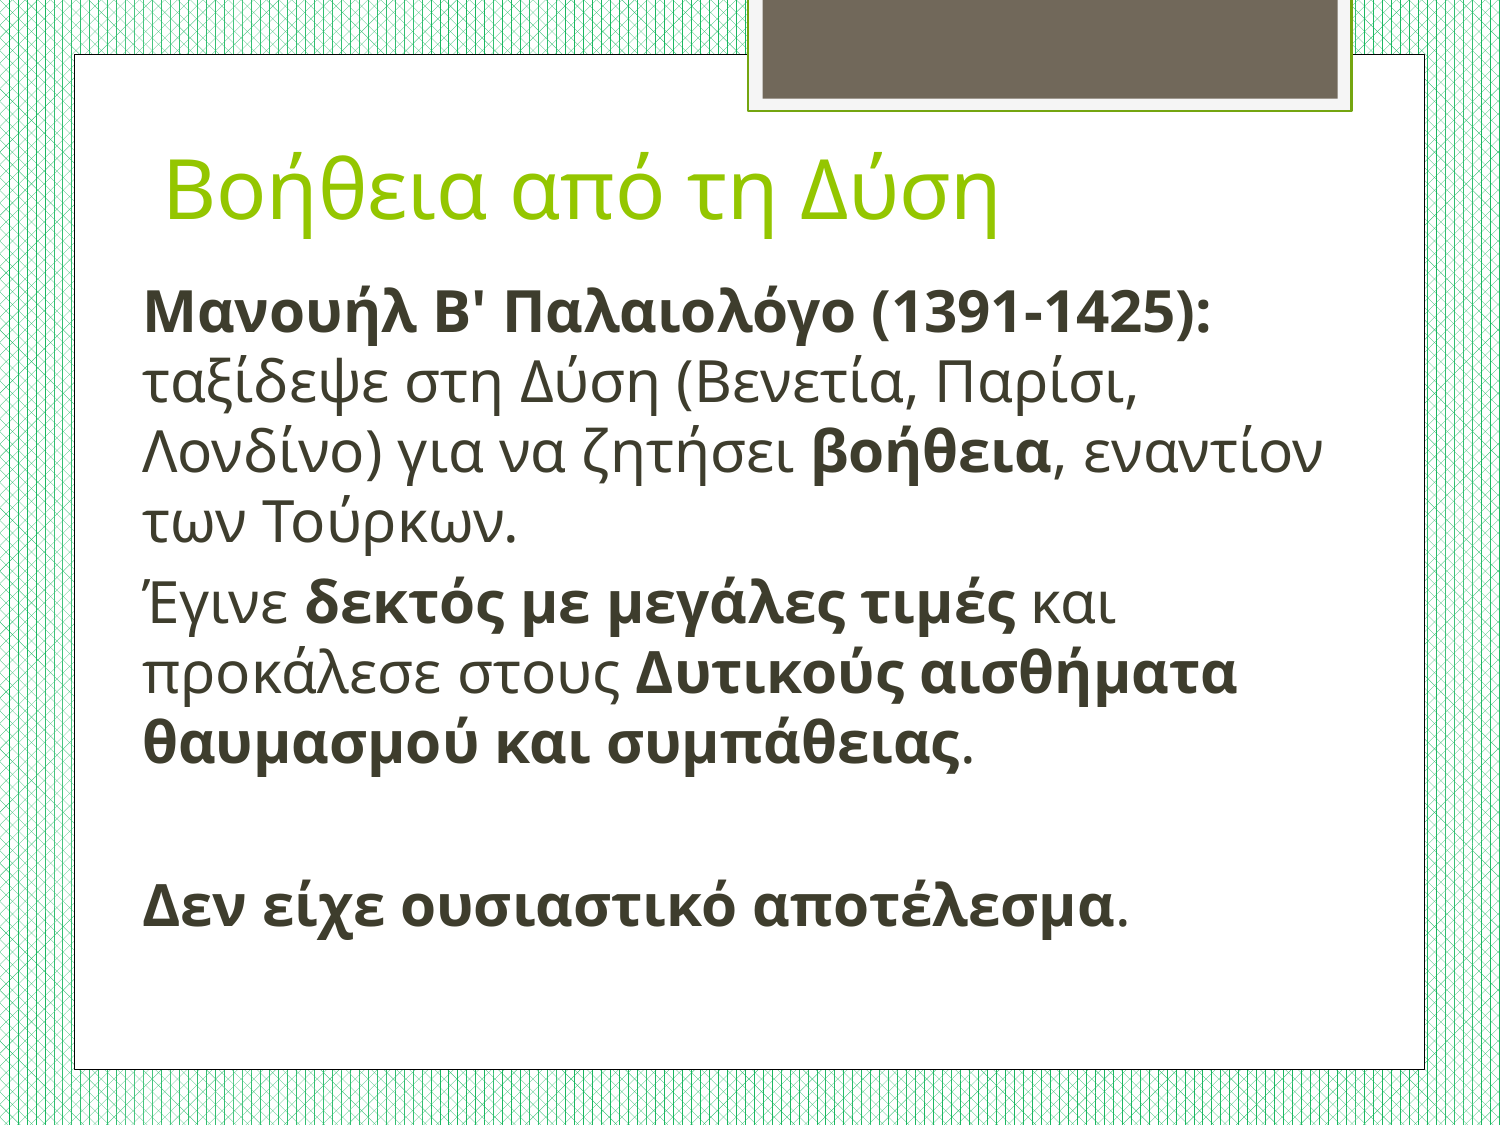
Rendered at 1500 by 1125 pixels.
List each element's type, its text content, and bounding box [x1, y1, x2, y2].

title Βοήθεια από τη Δύση [147, 101, 1300, 244]
list Μανουήλ Β' Παλαιολόγο (1391-1425): ταξίδεψε στη Δύση (Βενετία, Παρίσι, Λονδίνο) για να ζητήσει βοήθεια, εναντίον των Τούρκων. Έγινε δεκτός με μεγάλες τιμές και προκάλεσε στους Δυτικούς αισθήματα θαυμασμού και συμπάθειας. Δεν είχε ουσιαστικό αποτέλεσμα. [115, 267, 1400, 1024]
